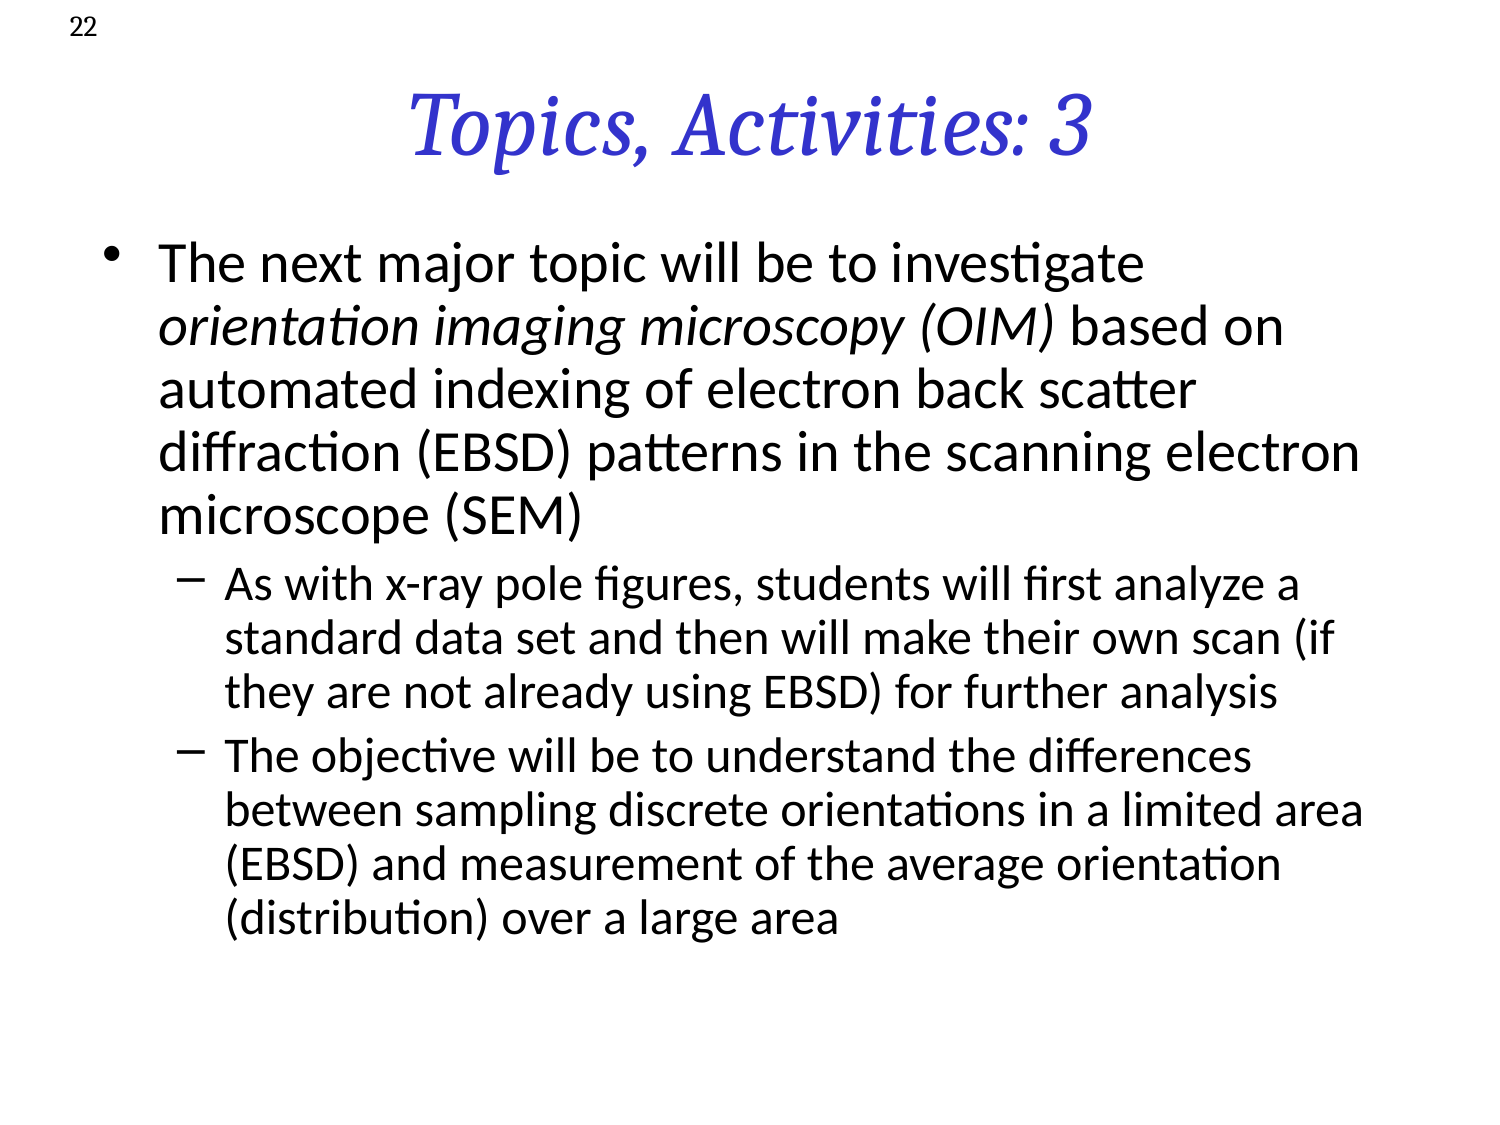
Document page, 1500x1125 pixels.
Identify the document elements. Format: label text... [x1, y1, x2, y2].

title Topics, Activities: 3 [112, 24, 1388, 213]
slide_number 22 [0, 0, 113, 51]
list The next major topic will be to investigate orientation imaging microscopy (OIM) based on automated indexing of electron back scatter diffraction (EBSD) patterns in the scanning electron microscope (SEM) As with x-ray pole figures, students will first analyze a standard data set and then will make their own scan (if they are not already using EBSD) for further analysis The objective will be to understand the differences between sampling discrete orientations in a limited area (EBSD) and measurement of the average orientation (distribution) over a large area [87, 224, 1426, 1063]
